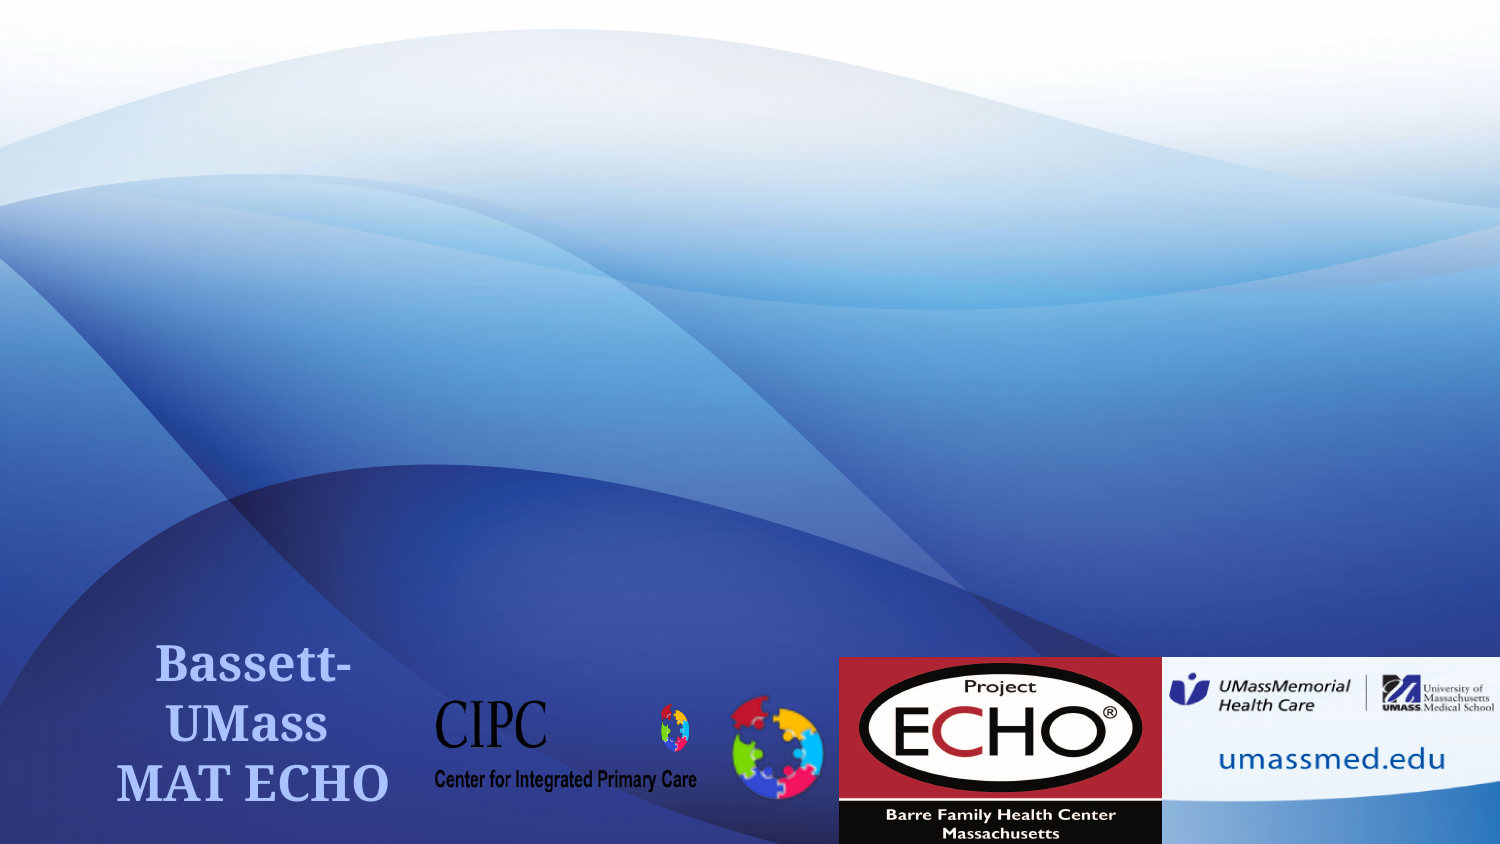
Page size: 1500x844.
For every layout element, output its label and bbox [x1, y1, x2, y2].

picture [0, 0, 1500, 844]
text_box [433, 657, 1500, 844]
